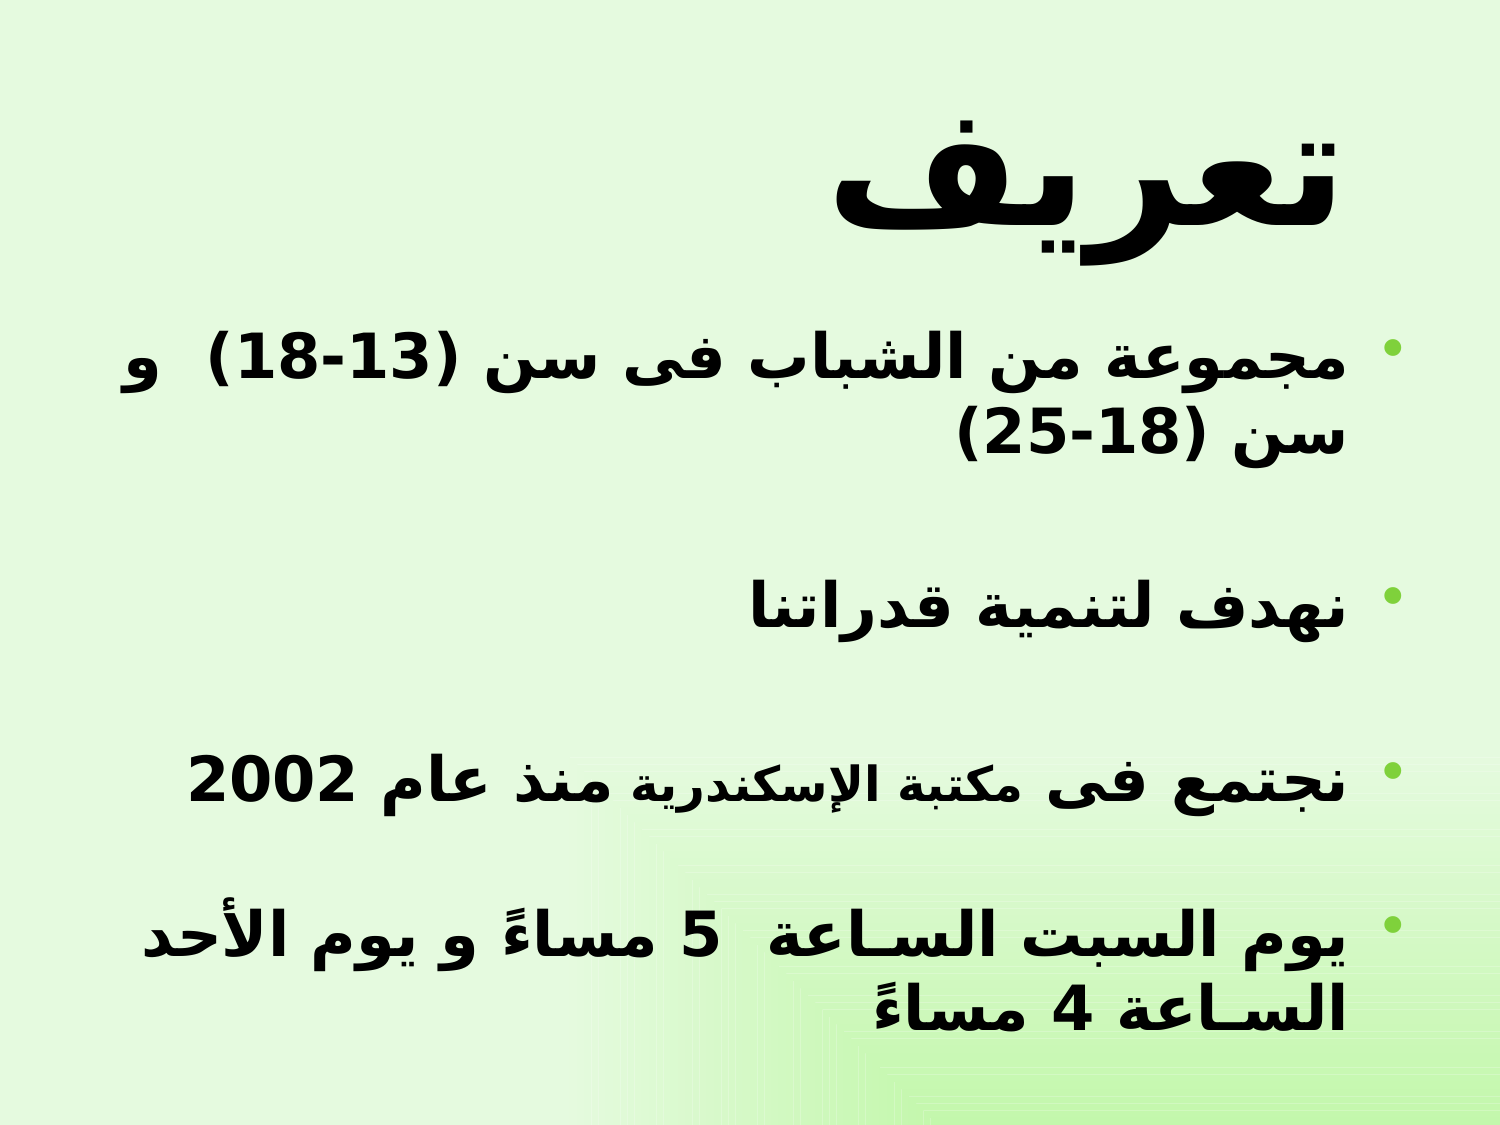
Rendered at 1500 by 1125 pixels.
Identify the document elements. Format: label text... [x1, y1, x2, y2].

title تعريف [75, 43, 1363, 274]
list مجموعة من الشباب فى سن (13-18) و سن (18-25) نهدف لتنمية قدراتنا نجتمع فى مكتبة الإسكندرية منذ عام 2002 يوم السبت السـاعة 5 مساءً و يوم الأحد السـاعة 4 مساءً [75, 308, 1425, 1059]
